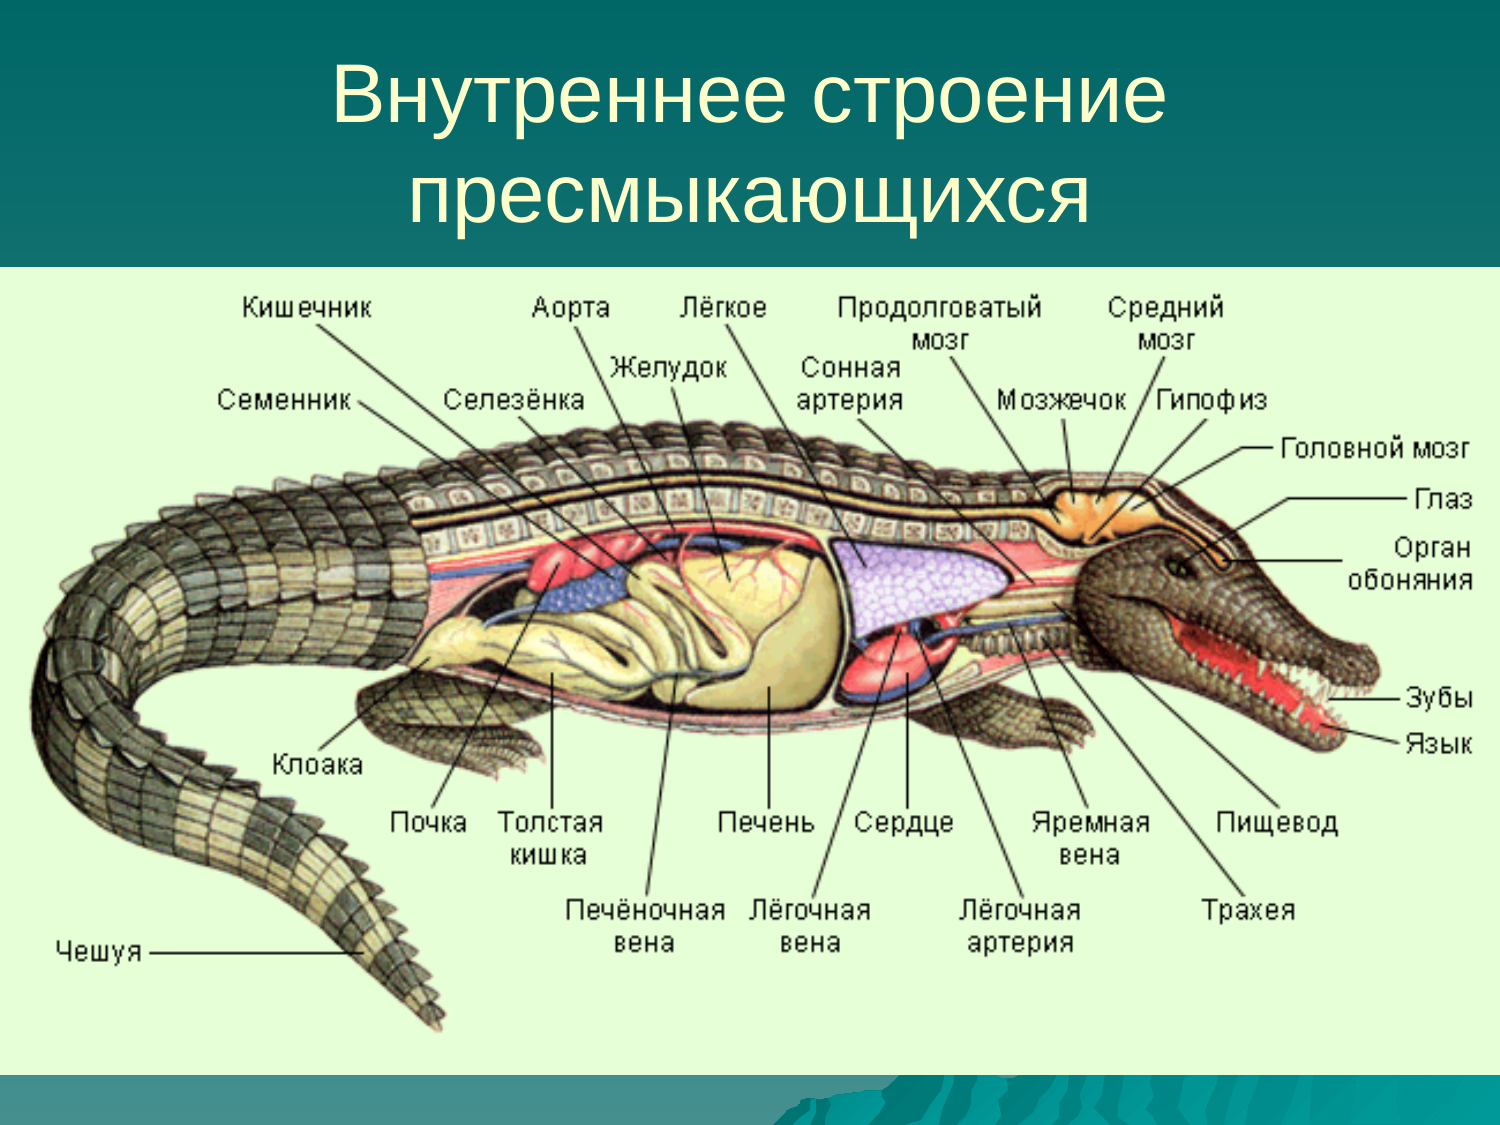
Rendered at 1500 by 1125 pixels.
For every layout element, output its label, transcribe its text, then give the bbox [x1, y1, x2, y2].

title Внутреннее строение пресмыкающихся [74, 45, 1426, 233]
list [0, 266, 1500, 1076]
